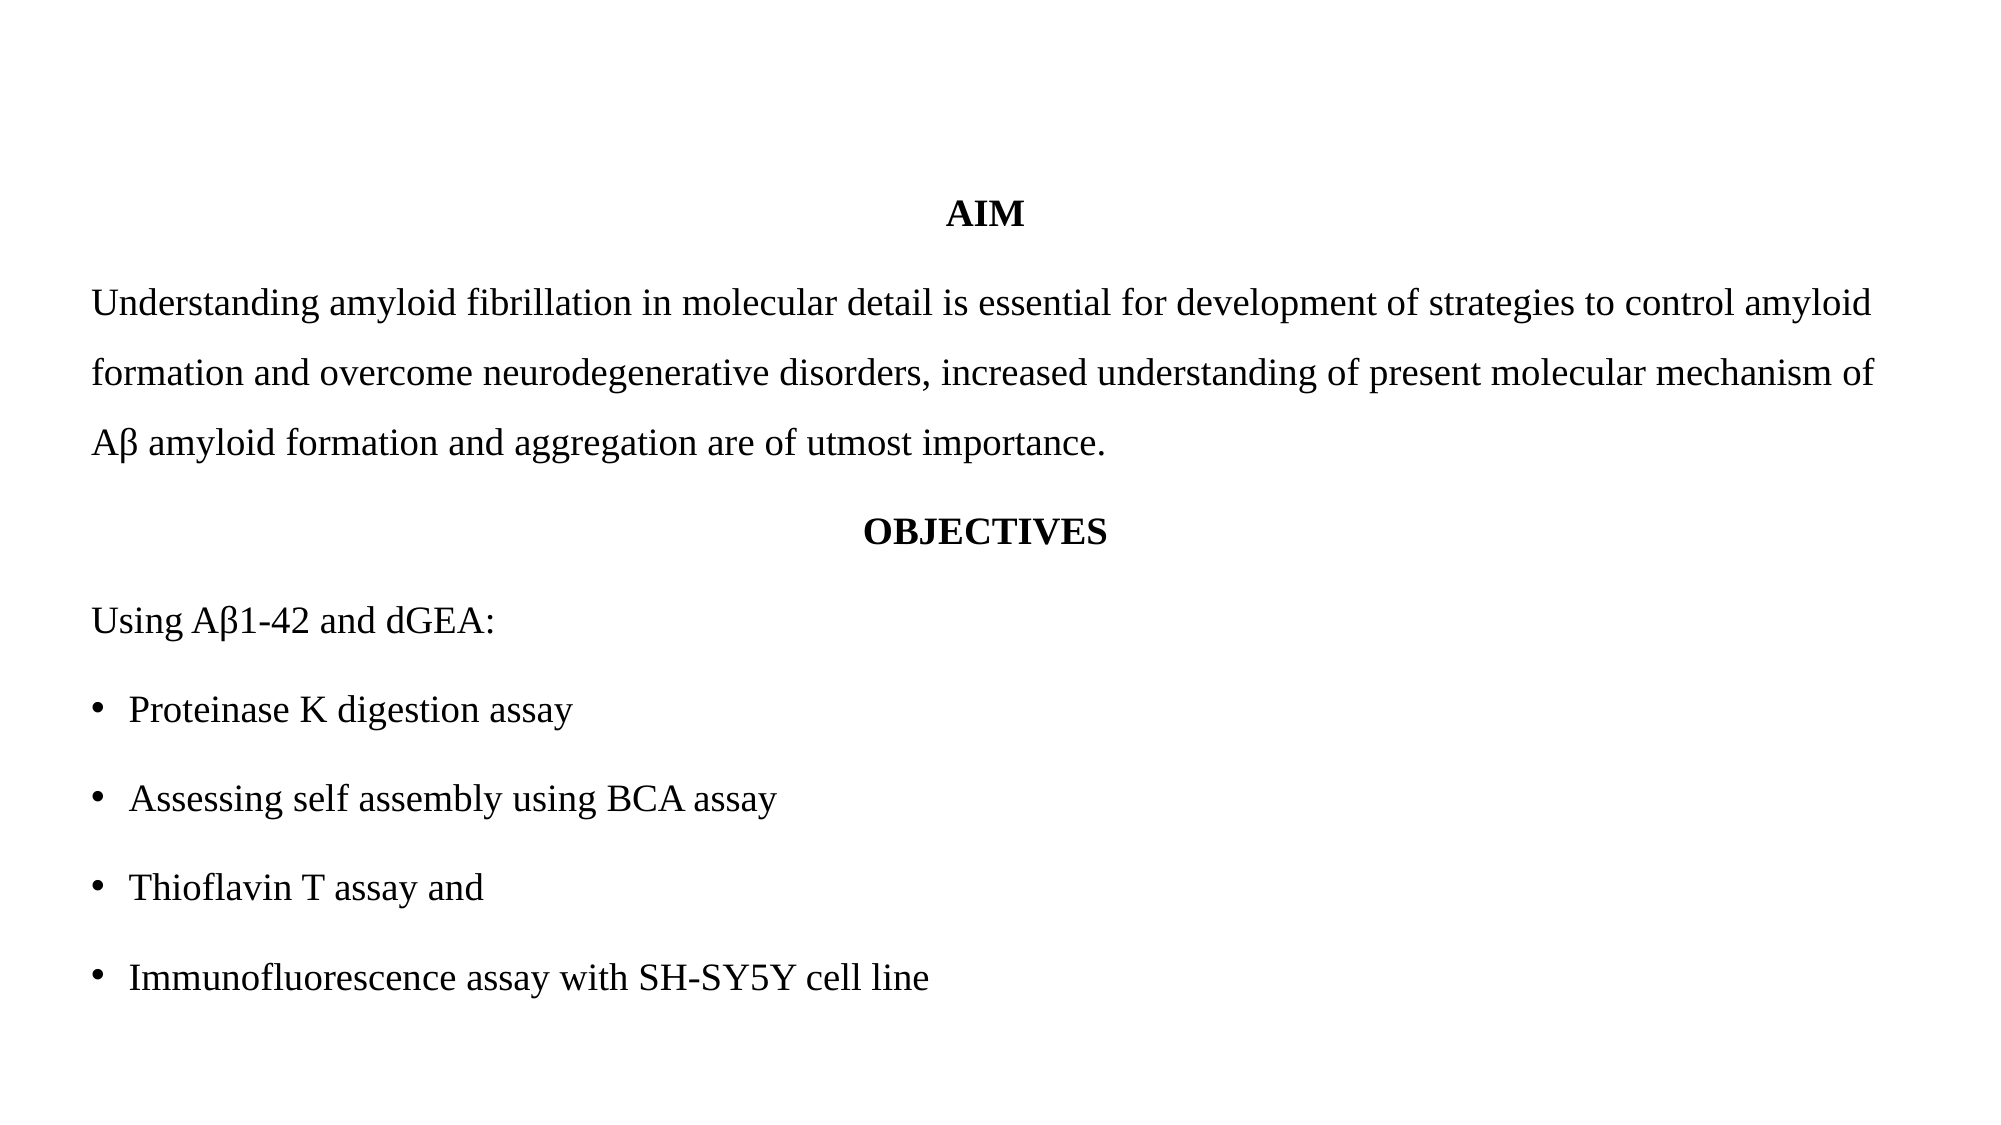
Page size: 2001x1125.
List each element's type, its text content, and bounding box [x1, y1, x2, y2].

list AIM Understanding amyloid fibrillation in molecular detail is essential for development of strategies to control amyloid formation and overcome neurodegenerative disorders, increased understanding of present molecular mechanism of Aβ amyloid formation and aggregation are of utmost importance. OBJECTIVES Using Aβ1-42 and dGEA: Proteinase K digestion assay Assessing self assembly using BCA assay Thioflavin T assay and Immunofluorescence assay with SH-SY5Y cell line [75, 156, 1896, 1014]
